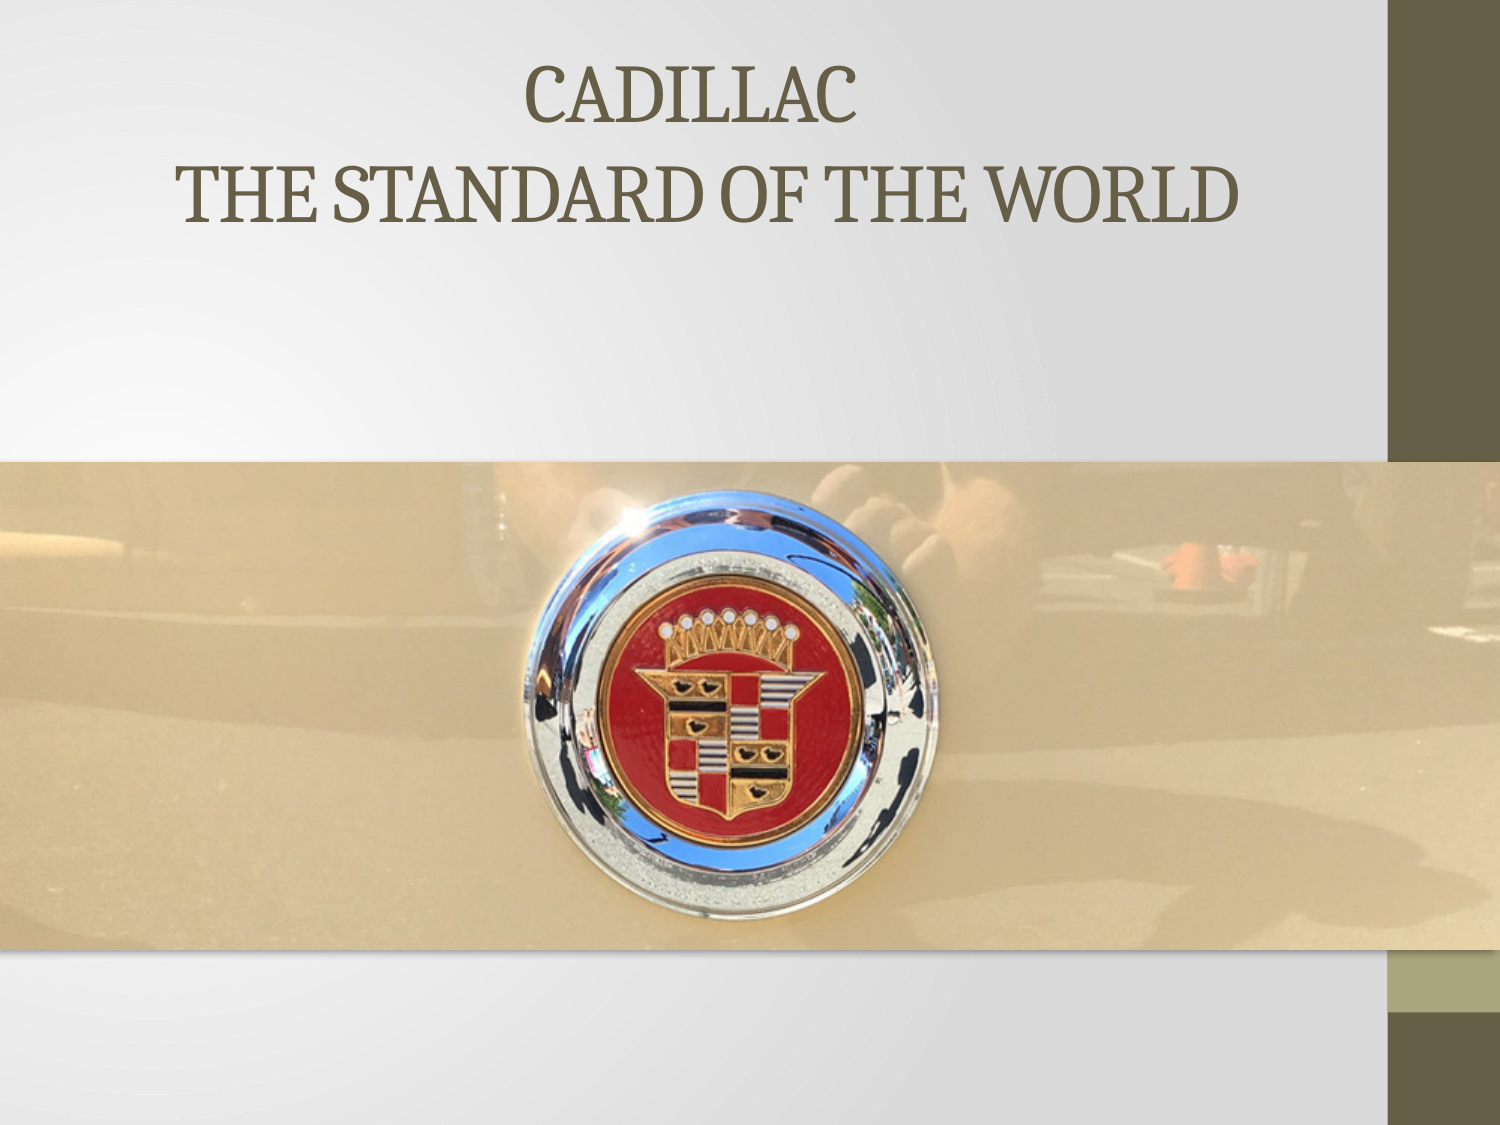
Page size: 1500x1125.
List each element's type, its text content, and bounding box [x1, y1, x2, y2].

picture [0, 461, 1500, 951]
title CADILLAC THE STANDARD OF THE WORLD [75, 45, 1325, 233]
